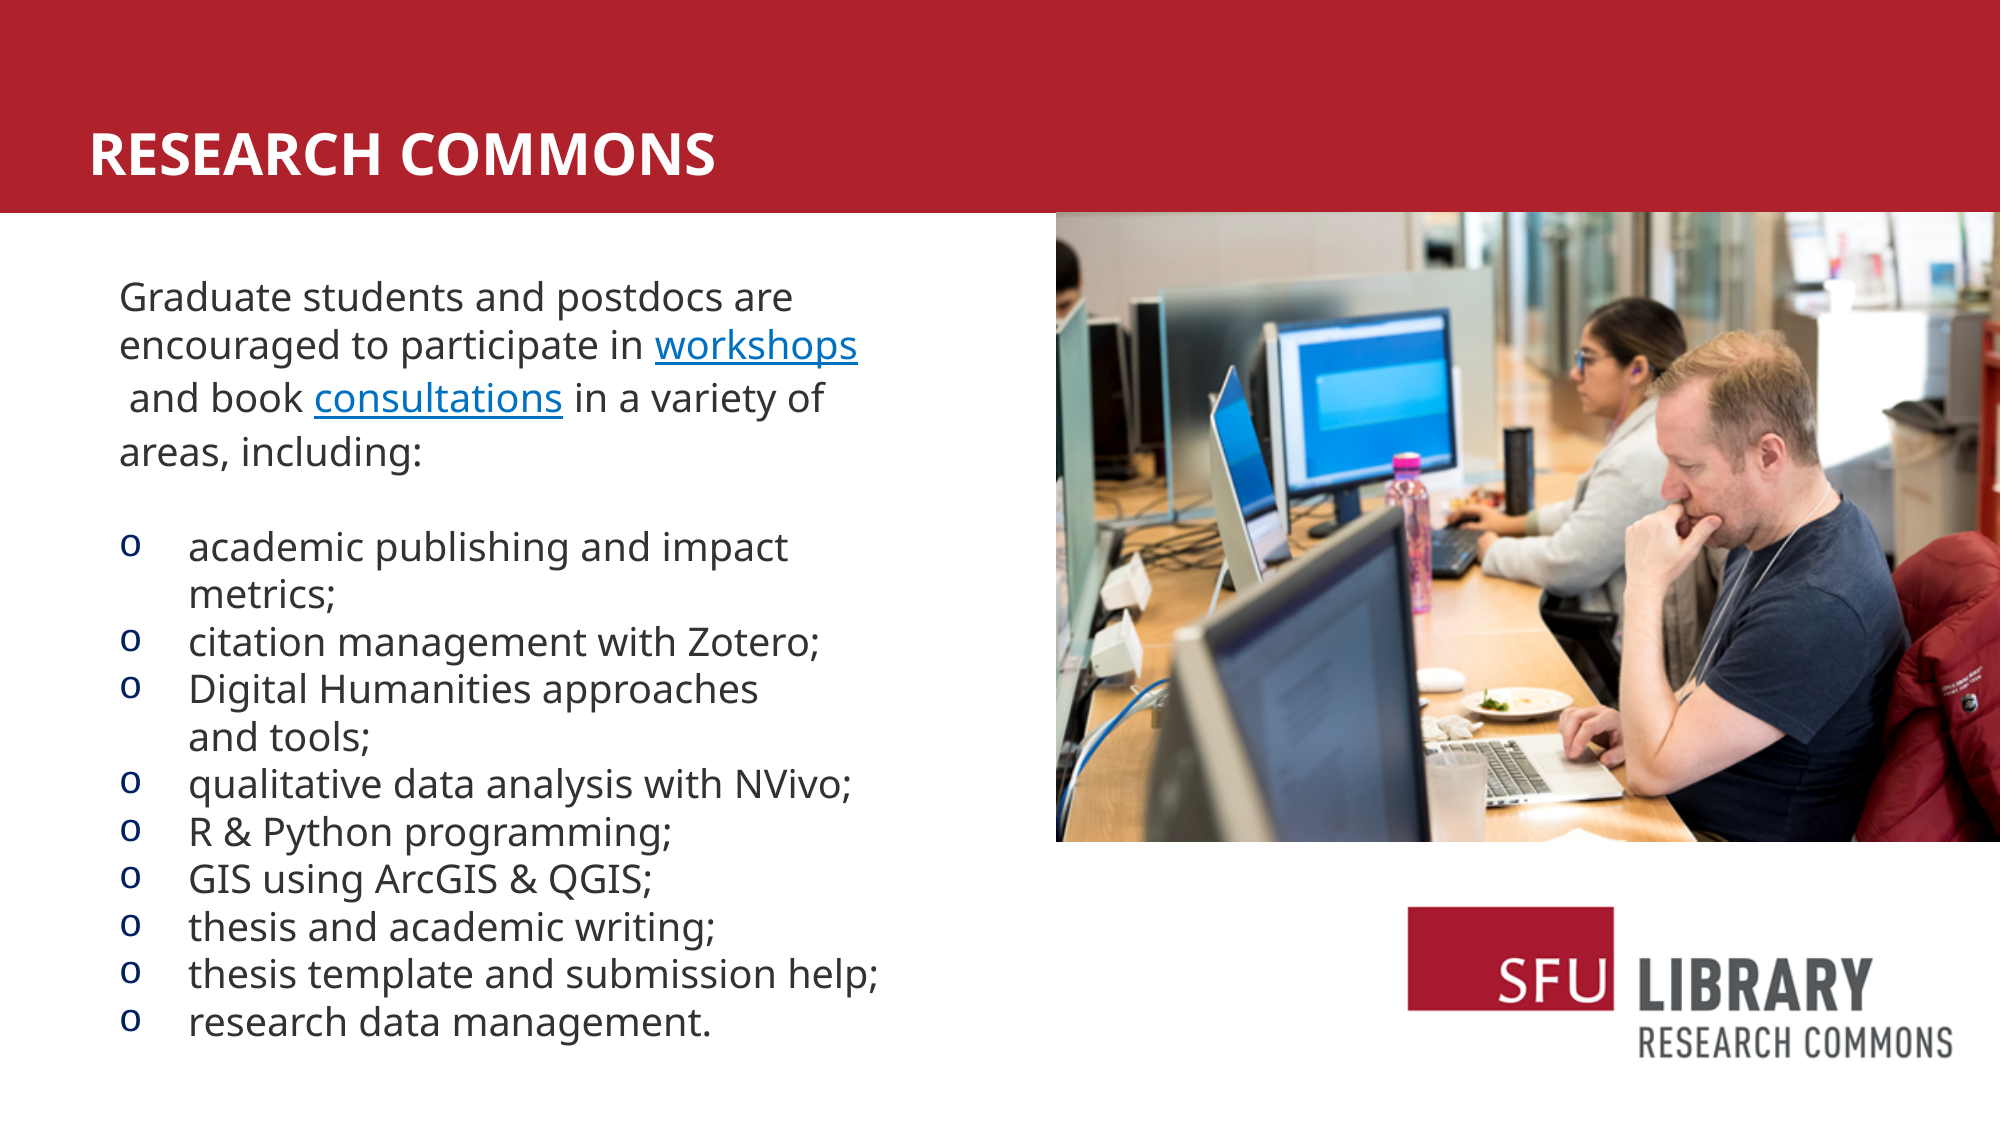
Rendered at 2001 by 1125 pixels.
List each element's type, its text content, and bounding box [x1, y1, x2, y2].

picture [1407, 906, 1954, 1060]
picture [0, 0, 2000, 843]
list Graduate students and postdocs are encouraged to participate in workshops and book consultations in a variety of areas, including: academic publishing and impact metrics; citation management with Zotero; Digital Humanities approaches and tools; qualitative data analysis with NVivo; R & Python programming; GIS using ArcGIS & QGIS; thesis and academic writing; thesis template and submission help; research data management. [68, 252, 943, 1000]
